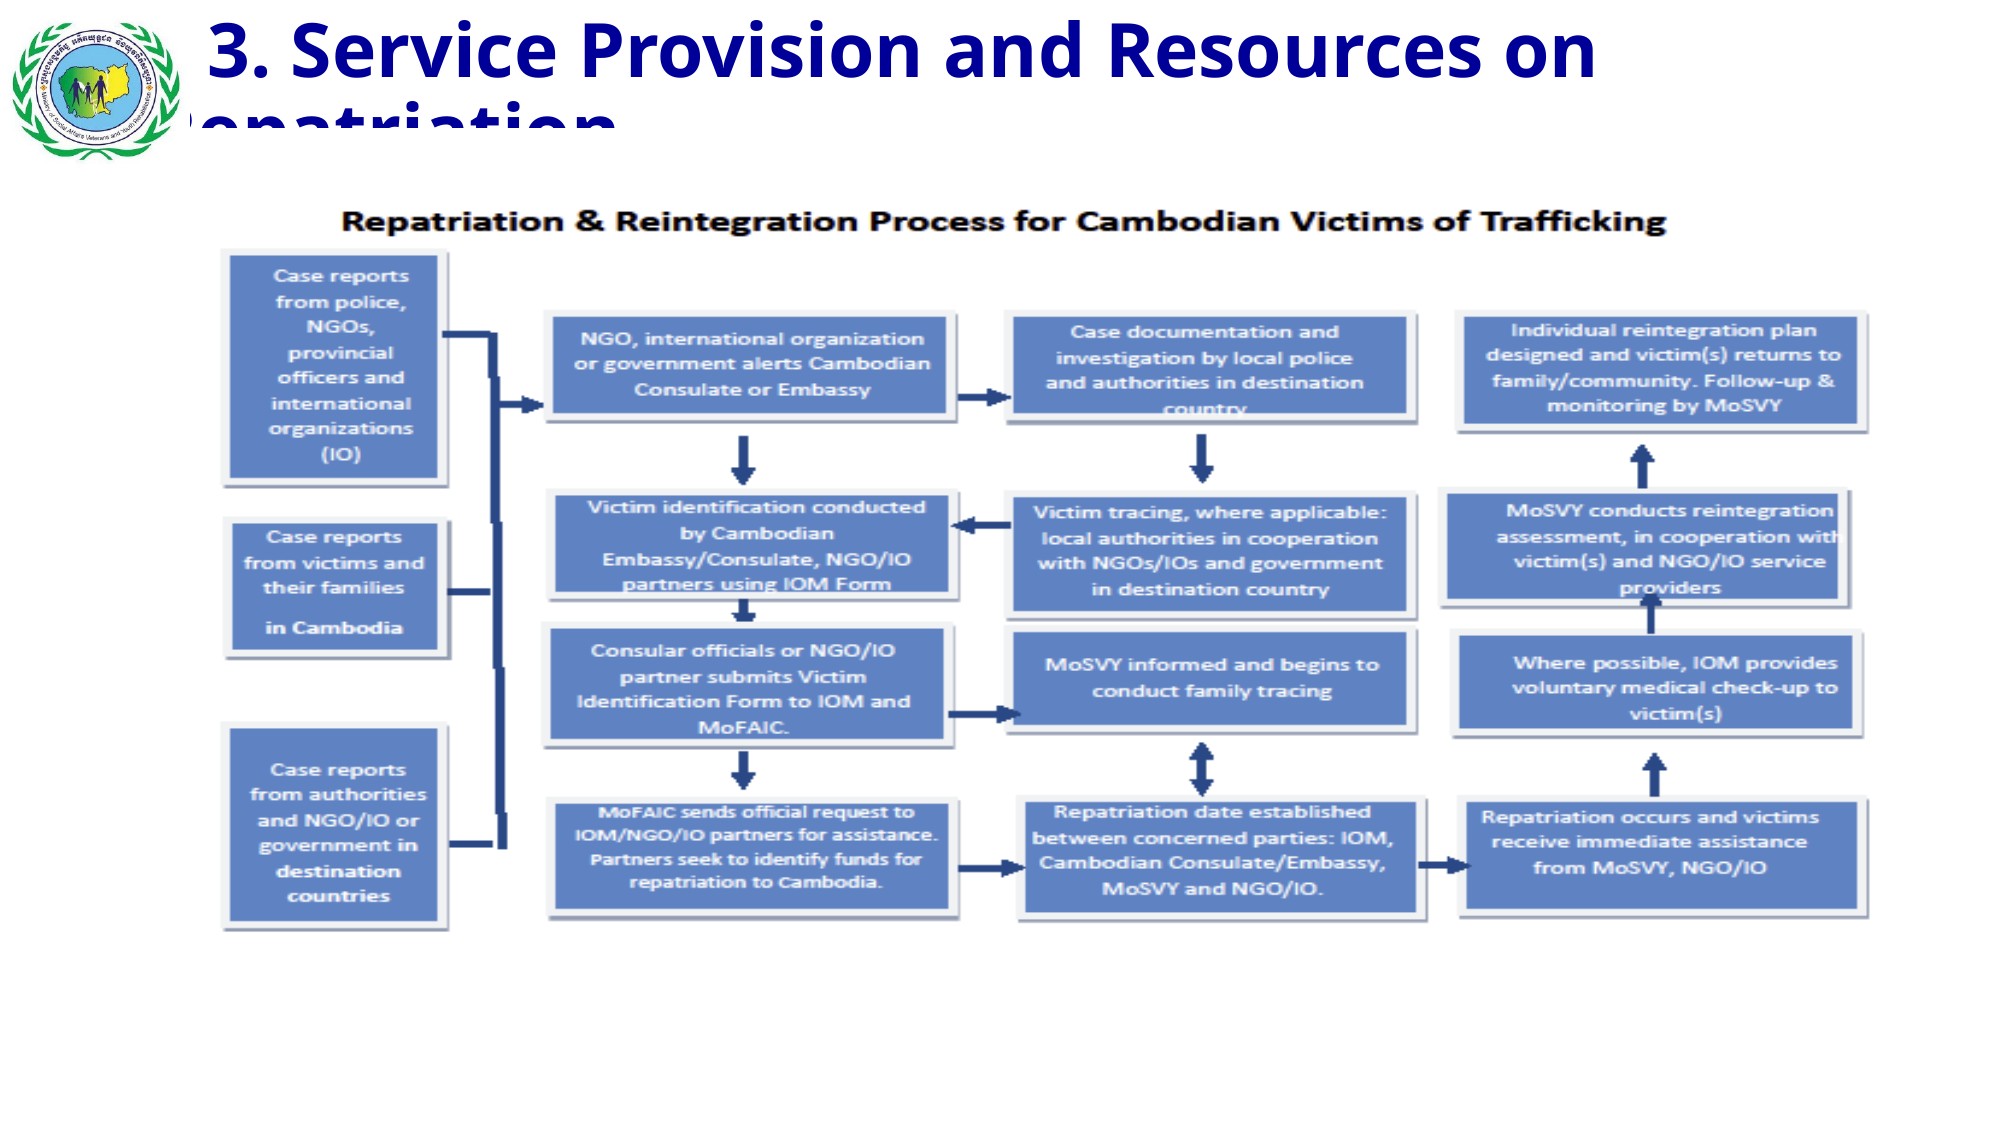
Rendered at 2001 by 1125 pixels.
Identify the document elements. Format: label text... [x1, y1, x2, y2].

picture [0, 0, 190, 181]
title 3. Service Provision and Resources on Repatriation [190, 0, 1897, 128]
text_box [50, 128, 1959, 1125]
